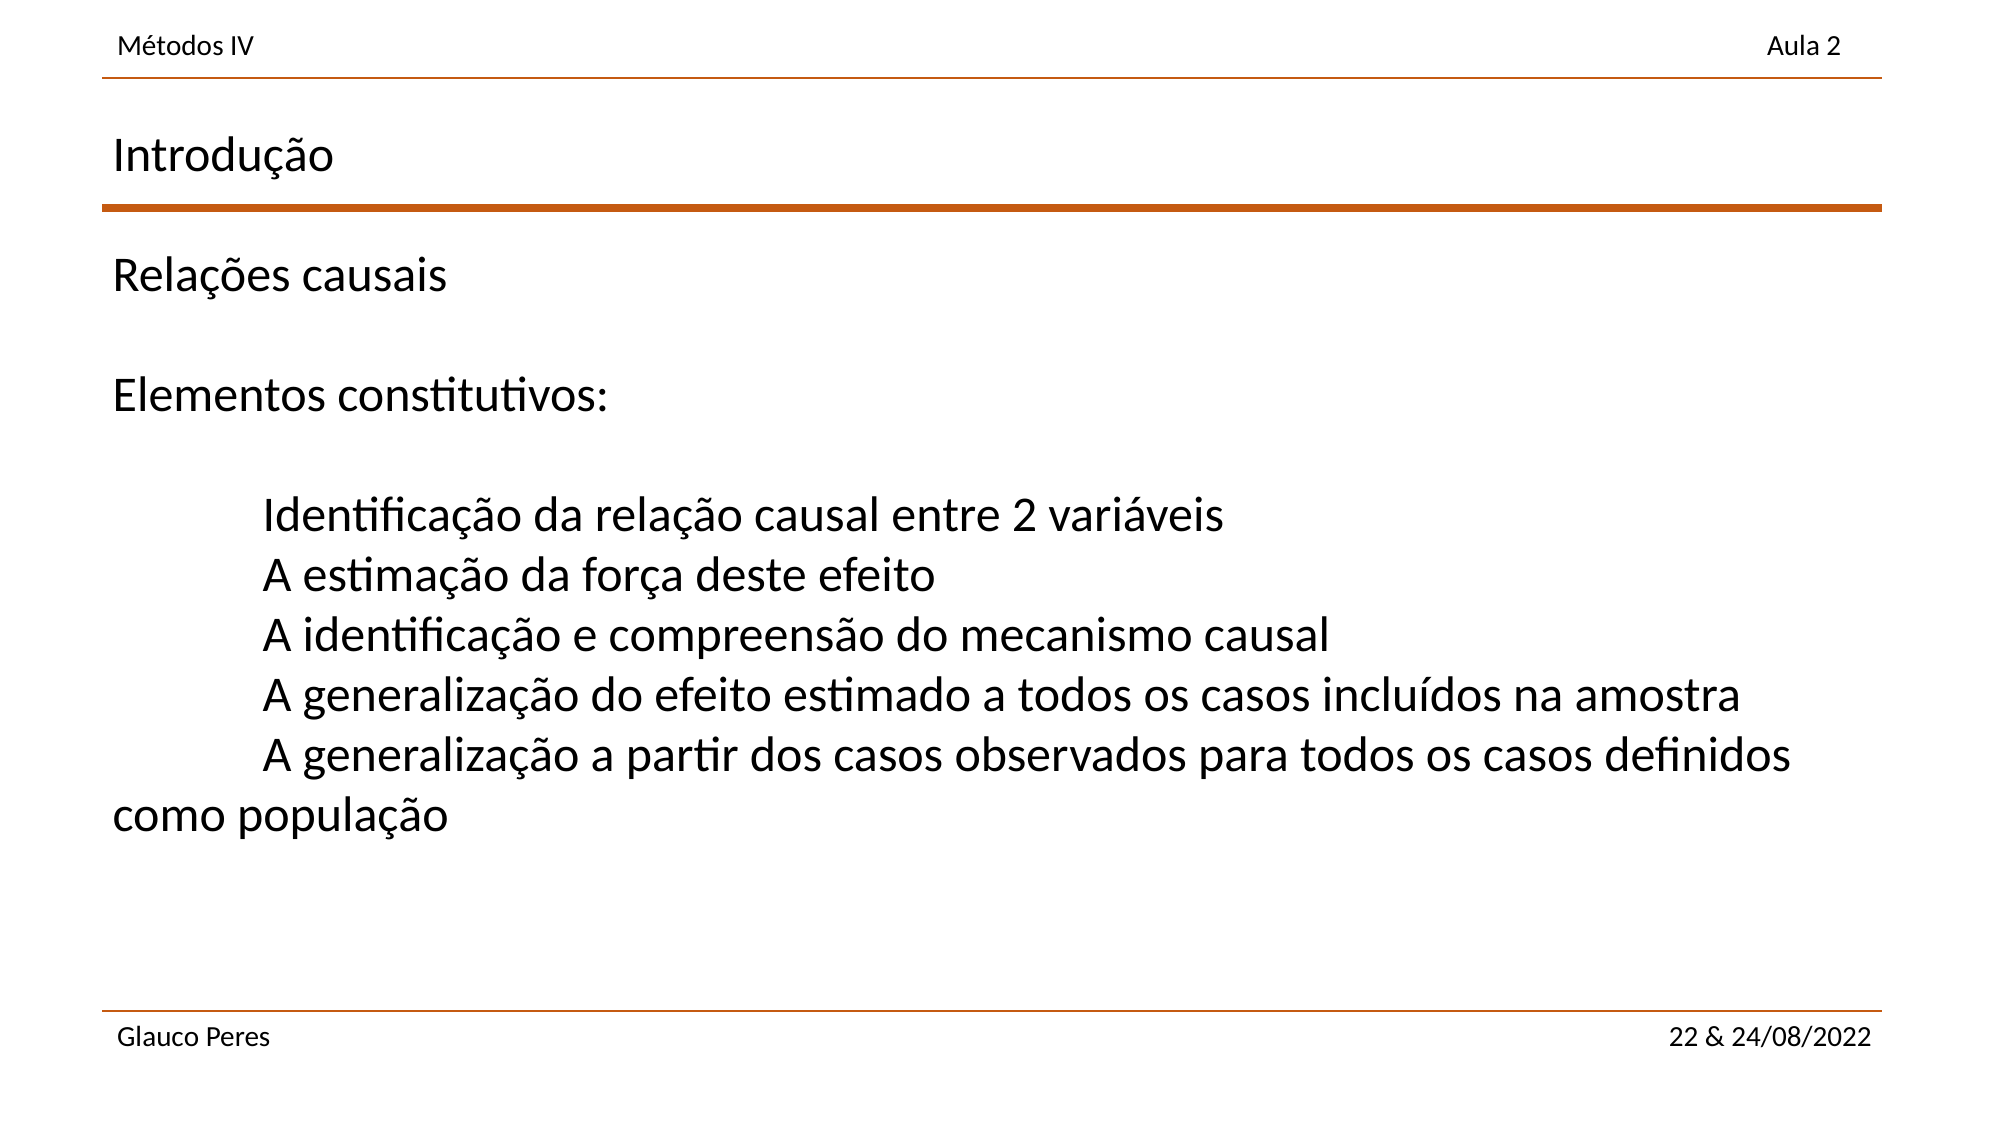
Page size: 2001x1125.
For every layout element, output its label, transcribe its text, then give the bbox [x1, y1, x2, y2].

text_box Introdução Relações causais Elementos constitutivos: Identificação da relação causal entre 2 variáveis A estimação da força deste efeito A identificação e compreensão do mecanismo causal A generalização do efeito estimado a todos os casos incluídos na amostra A generalização a partir dos casos observados para todos os casos definidos como população [97, 113, 1887, 969]
